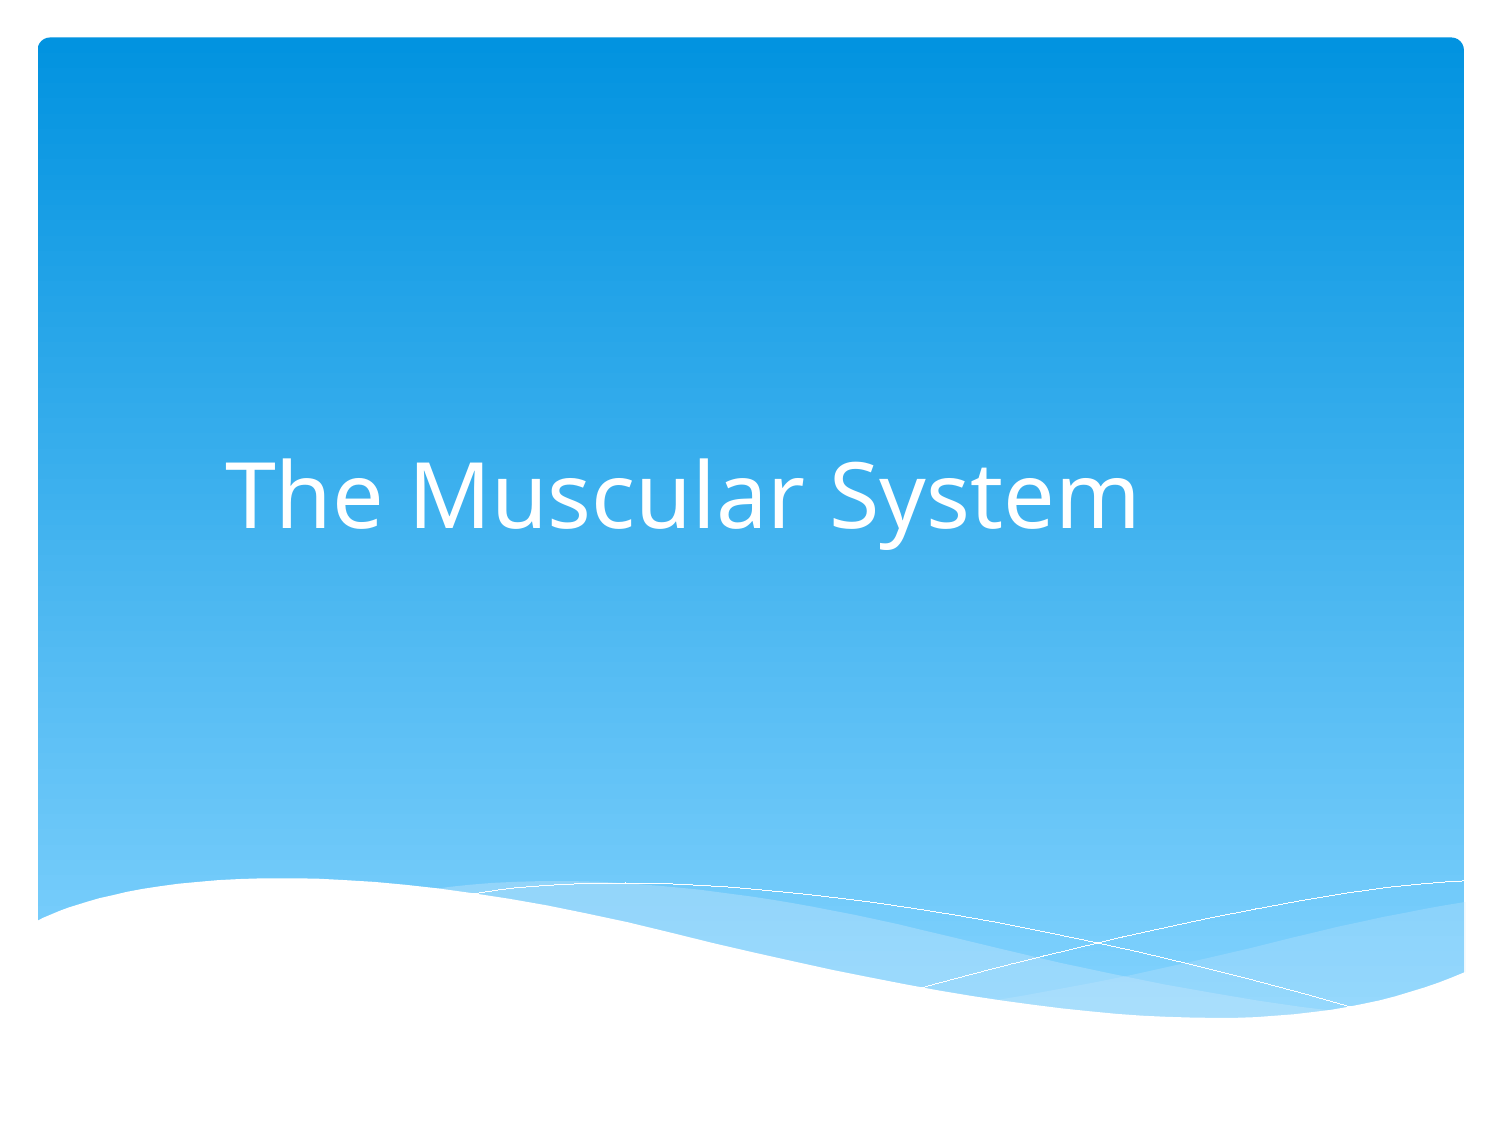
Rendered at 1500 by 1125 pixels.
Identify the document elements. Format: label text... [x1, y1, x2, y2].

title The Muscular System [112, 262, 1388, 555]
